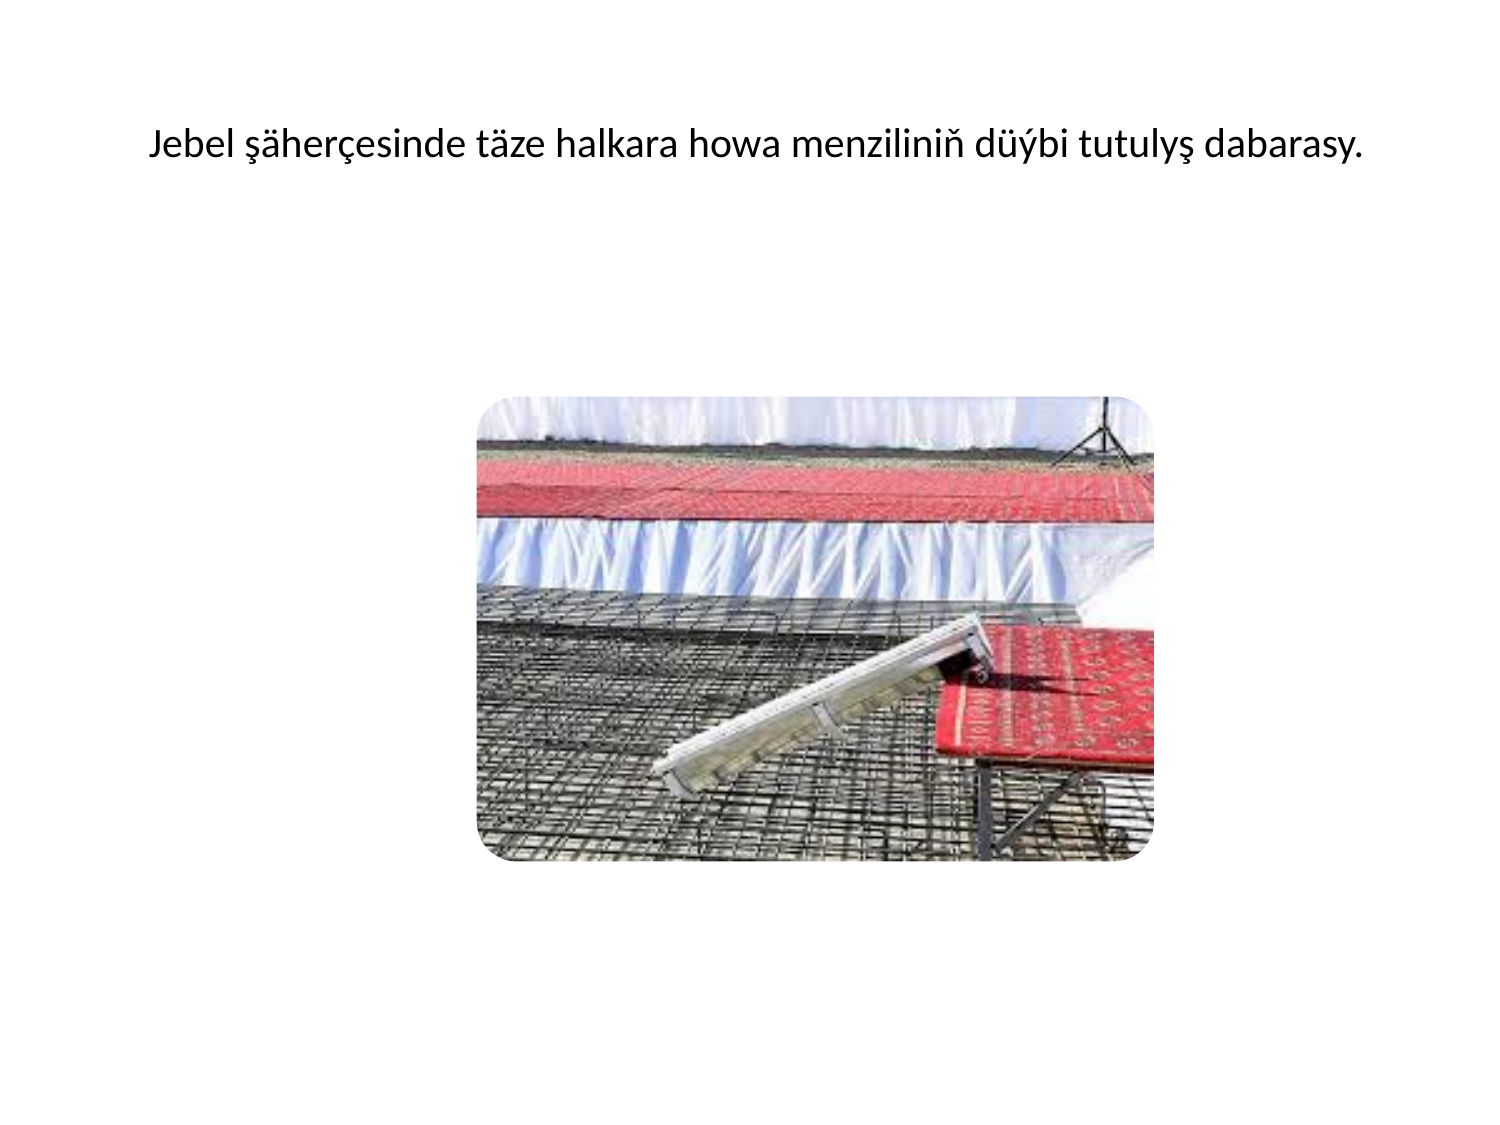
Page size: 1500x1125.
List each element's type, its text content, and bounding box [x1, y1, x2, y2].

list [476, 396, 1155, 862]
title Jebel şäherçesinde täze halkara howa menziliniň düýbi tutulyş dabarasy. [82, 46, 1432, 235]
